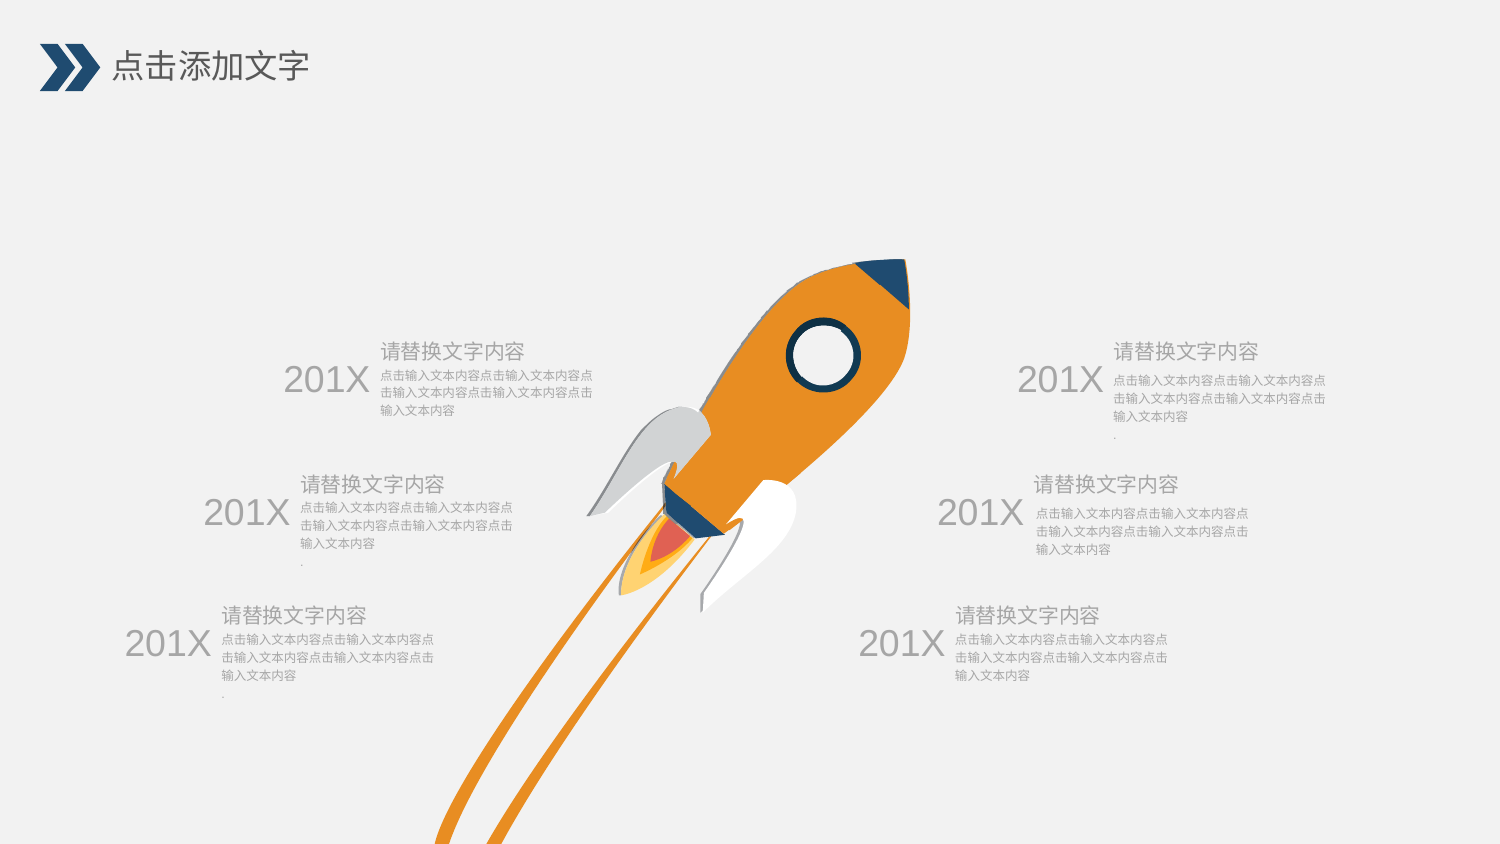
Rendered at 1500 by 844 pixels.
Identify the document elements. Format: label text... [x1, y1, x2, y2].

text_box 点击输入文本内容点击输入文本内容点击输入文本内容点击输入文本内容点击输入文本内容 [379, 364, 422, 419]
text_box 201X [1017, 346, 1105, 401]
text_box 请替换文字内容 [380, 333, 422, 364]
text_box 201X [937, 478, 1025, 534]
text_box 请替换文字内容 [1113, 333, 1260, 364]
text_box 点击输入文本内容点击输入文本内容点击输入文本内容点击输入文本内容点击输入文本内容 . [221, 628, 422, 701]
text_box 201X [203, 478, 291, 534]
text_box 请替换文字内容 [955, 597, 1101, 628]
text_box 请替换文字内容 [300, 466, 422, 497]
text_box 请替换文字内容 [221, 597, 367, 628]
text_box 点击输入文本内容点击输入文本内容点击输入文本内容点击输入文本内容点击输入文本内容 . [299, 497, 422, 570]
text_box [427, 258, 918, 844]
text_box 点击输入文本内容点击输入文本内容点击输入文本内容点击输入文本内容点击输入文本内容 [1035, 503, 1254, 558]
text_box 201X [921, 610, 946, 665]
text_box 点击输入文本内容点击输入文本内容点击输入文本内容点击输入文本内容点击输入文本内容 [954, 628, 1173, 683]
text_box 请替换文字内容 [1033, 466, 1180, 497]
text_box 201X [283, 346, 371, 401]
text_box 201X [124, 610, 212, 665]
text_box 点击输入文本内容点击输入文本内容点击输入文本内容点击输入文本内容点击输入文本内容 . [1113, 370, 1331, 443]
